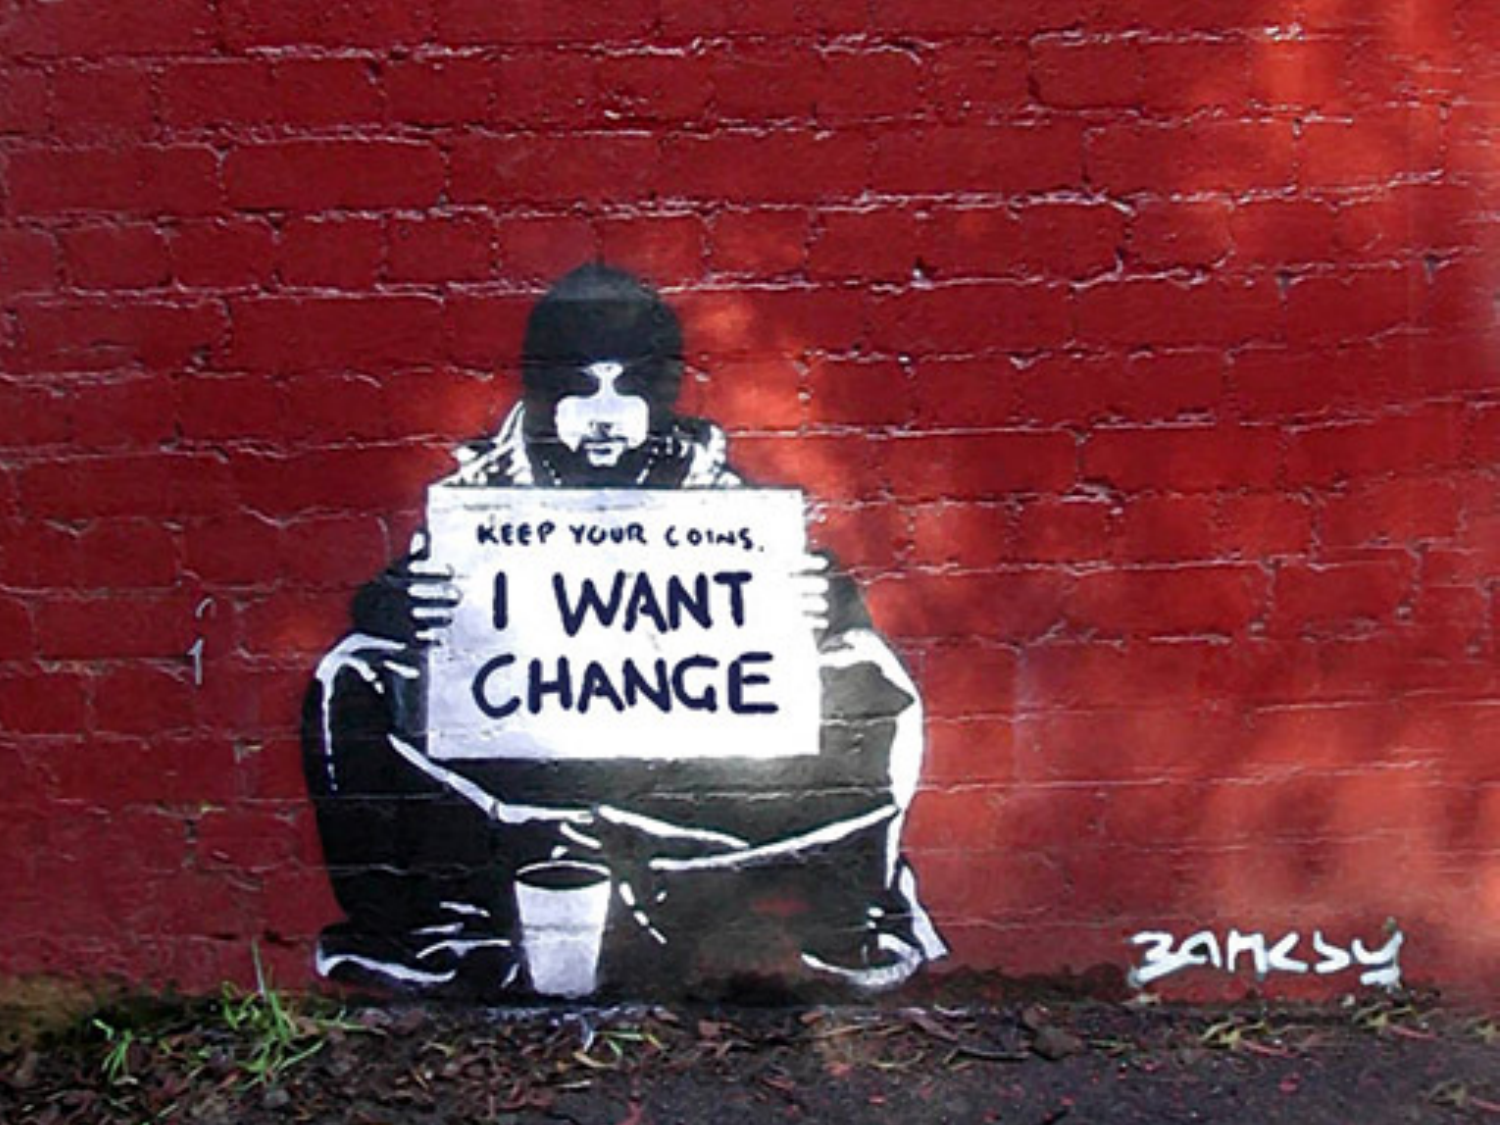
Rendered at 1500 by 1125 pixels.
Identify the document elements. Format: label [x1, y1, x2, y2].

list [0, 0, 1500, 1125]
